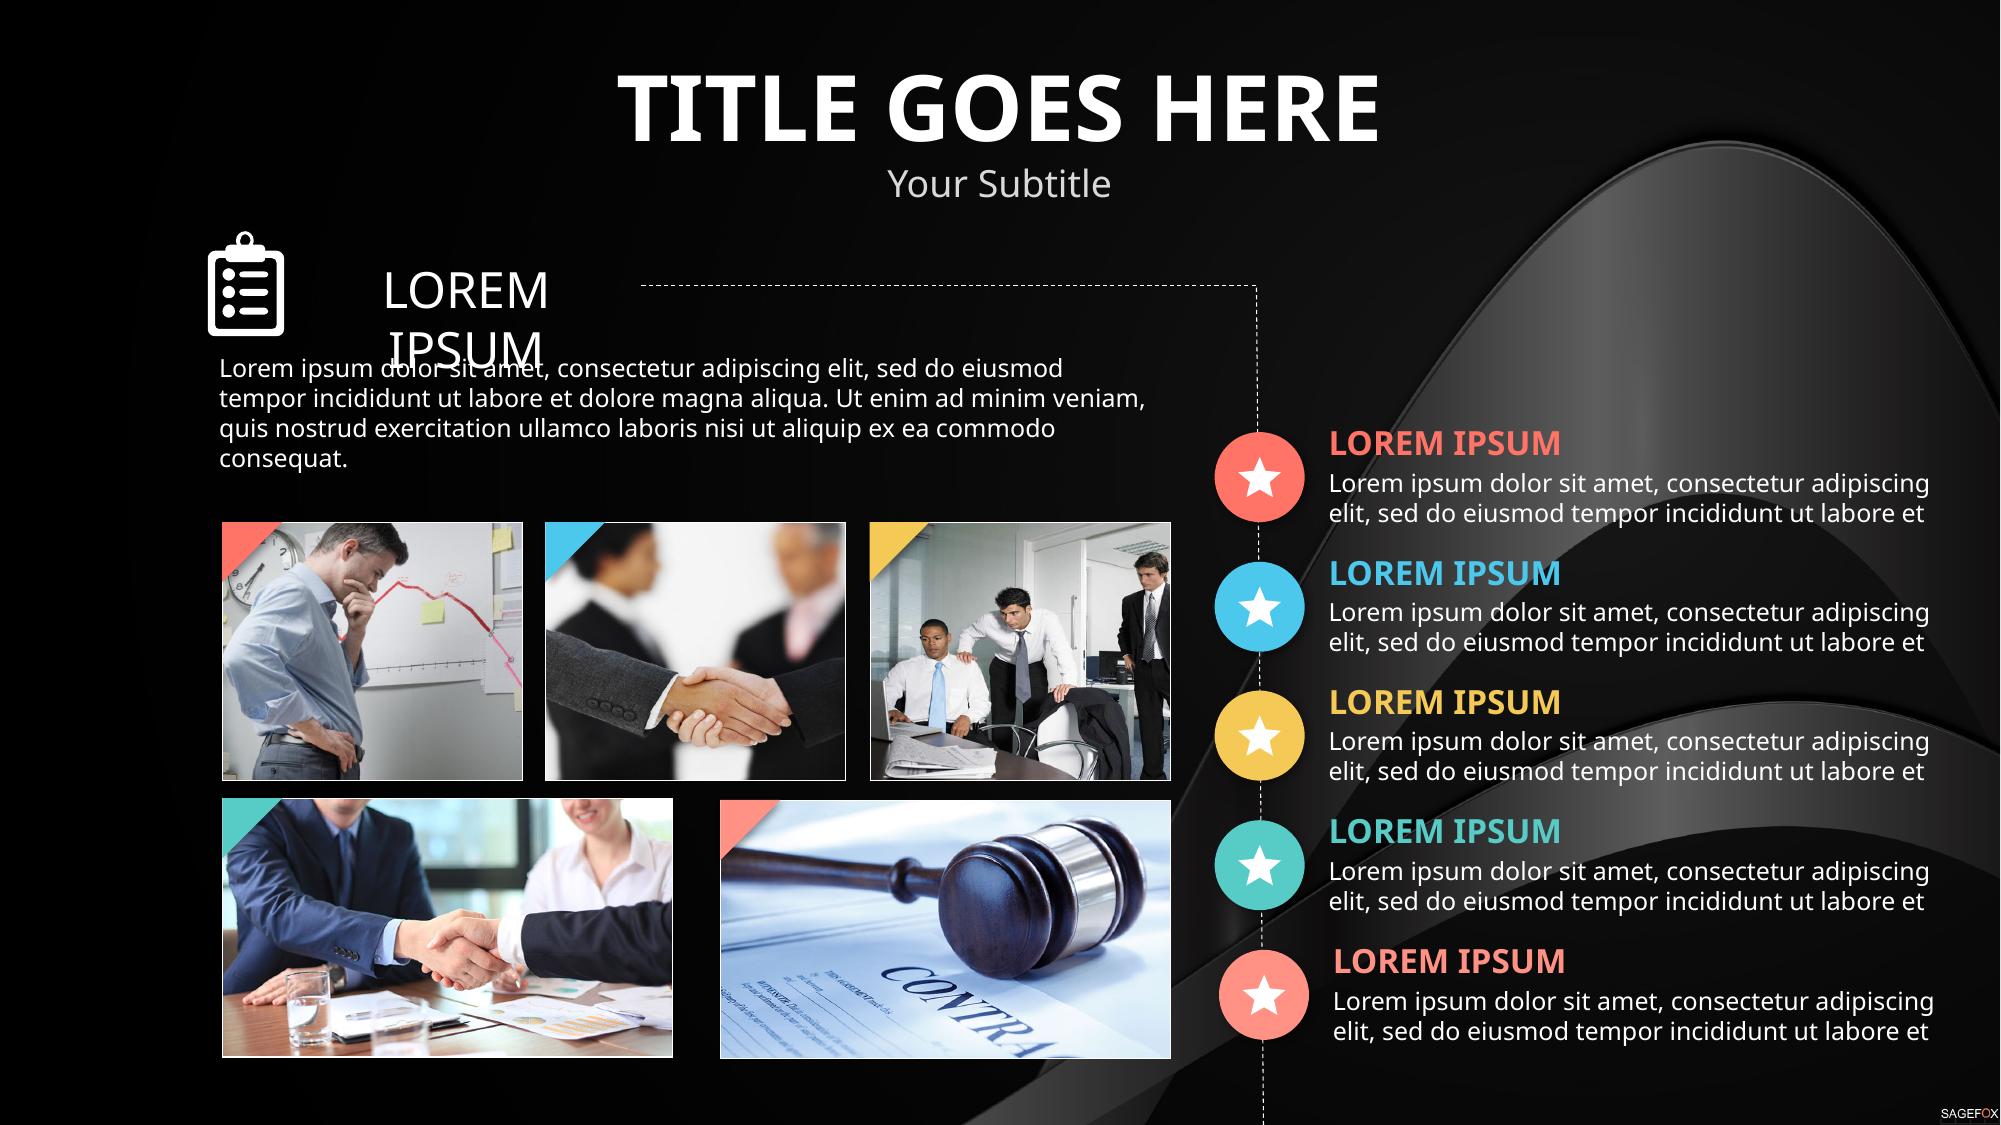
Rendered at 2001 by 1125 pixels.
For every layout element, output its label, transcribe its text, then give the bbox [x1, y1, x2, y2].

text_box LOREM IPSUM Lorem ipsum dolor sit amet, consectetur adipiscing elit, sed do eiusmod tempor incididunt ut labore et [1318, 417, 1953, 533]
text_box [544, 521, 608, 585]
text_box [1256, 781, 1264, 820]
text_box [221, 521, 523, 782]
picture [0, 0, 2001, 1125]
text_box [221, 521, 285, 585]
text_box LOREM IPSUM Lorem ipsum dolor sit amet, consectetur adipiscing elit, sed do eiusmod tempor incididunt ut labore et [1322, 935, 1958, 1050]
text_box TITLE GOES HERE Your Subtitle [548, 42, 1452, 212]
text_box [1256, 911, 1264, 949]
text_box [1214, 561, 1305, 652]
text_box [1214, 820, 1305, 911]
text_box [545, 521, 847, 782]
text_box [1256, 1040, 1264, 1125]
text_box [1256, 652, 1264, 690]
text_box [719, 799, 1171, 1060]
text_box LOREM IPSUM Lorem ipsum dolor sit amet, consectetur adipiscing elit, sed do eiusmod tempor incididunt ut labore et [1318, 675, 1953, 791]
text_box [1256, 287, 1264, 432]
text_box [868, 521, 933, 585]
text_box LOREM IPSUM [292, 250, 642, 344]
text_box [869, 521, 1171, 782]
text_box [221, 797, 285, 861]
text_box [1218, 949, 1309, 1040]
text_box LOREM IPSUM Lorem ipsum dolor sit amet, consectetur adipiscing elit, sed do eiusmod tempor incididunt ut labore et [1318, 546, 1953, 662]
text_box [221, 798, 673, 1058]
text_box LOREM IPSUM Lorem ipsum dolor sit amet, consectetur adipiscing elit, sed do eiusmod tempor incididunt ut labore et [1318, 805, 1953, 921]
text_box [207, 231, 285, 337]
text_box Lorem ipsum dolor sit amet, consectetur adipiscing elit, sed do eiusmod tempor incididunt ut labore et dolore magna aliqua. Ut enim ad minim veniam, quis nostrud exercitation ullamco laboris nisi ut aliquip ex ea commodo consequat. [204, 344, 1168, 480]
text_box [1256, 523, 1264, 561]
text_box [1214, 432, 1305, 523]
text_box [719, 798, 783, 863]
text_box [1214, 690, 1305, 781]
